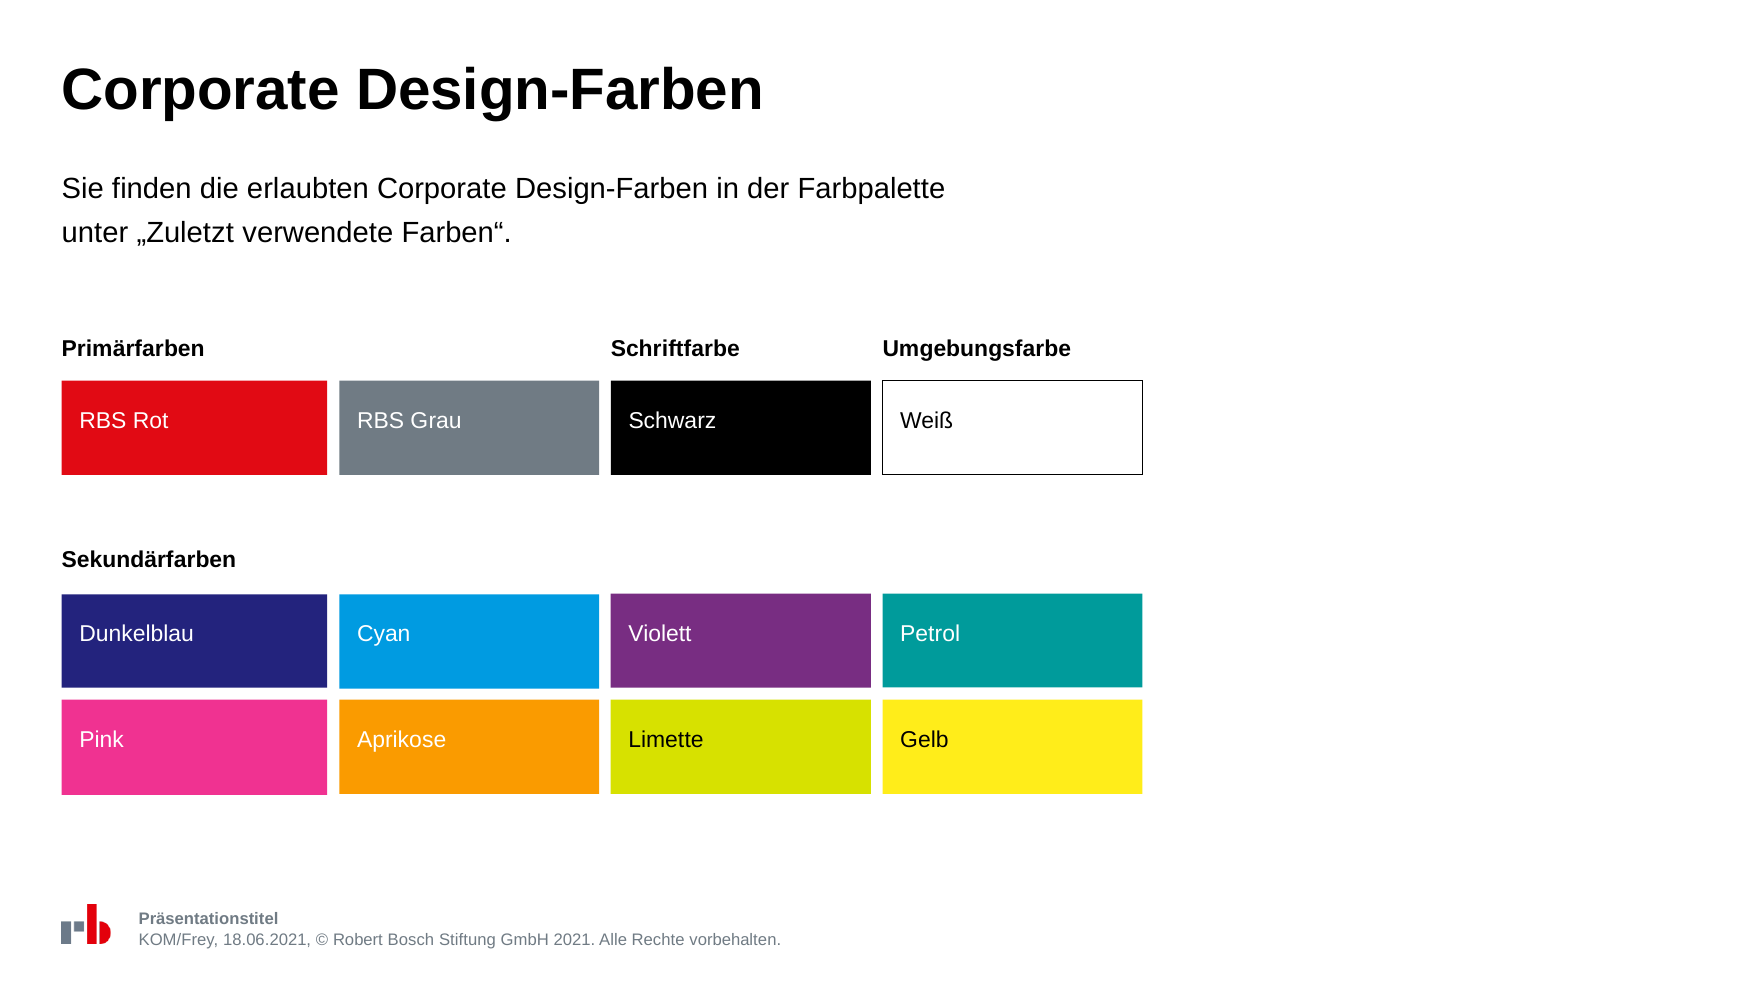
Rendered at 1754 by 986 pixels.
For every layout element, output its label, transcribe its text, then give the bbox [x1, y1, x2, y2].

text_box Sekundärfarben [61, 537, 299, 582]
text_box Limette [610, 699, 871, 794]
text_box Schriftfarbe [610, 326, 848, 370]
text_box RBS Grau [339, 380, 600, 475]
text_box Petrol [882, 593, 1143, 688]
text_box Violett [610, 593, 871, 688]
picture [61, 904, 111, 944]
text_box Weiß [882, 380, 1143, 475]
text_box Cyan [339, 594, 600, 689]
title Corporate Design-Farben [61, 44, 871, 160]
text_box Schwarz [610, 380, 871, 475]
text_box Pink [61, 699, 328, 795]
text_box Umgebungsfarbe [882, 326, 1120, 370]
text_box Primärfarben [61, 326, 299, 370]
list Sie finden die erlaubten Corporate Design-Farben in der Farbpalette unter „Zuletzt verwendete Farben“. [61, 160, 968, 299]
text_box Dunkelblau [61, 594, 328, 688]
text_box RBS Rot [61, 380, 328, 475]
text_box Aprikose [339, 699, 600, 794]
text_box Gelb [882, 699, 1143, 794]
